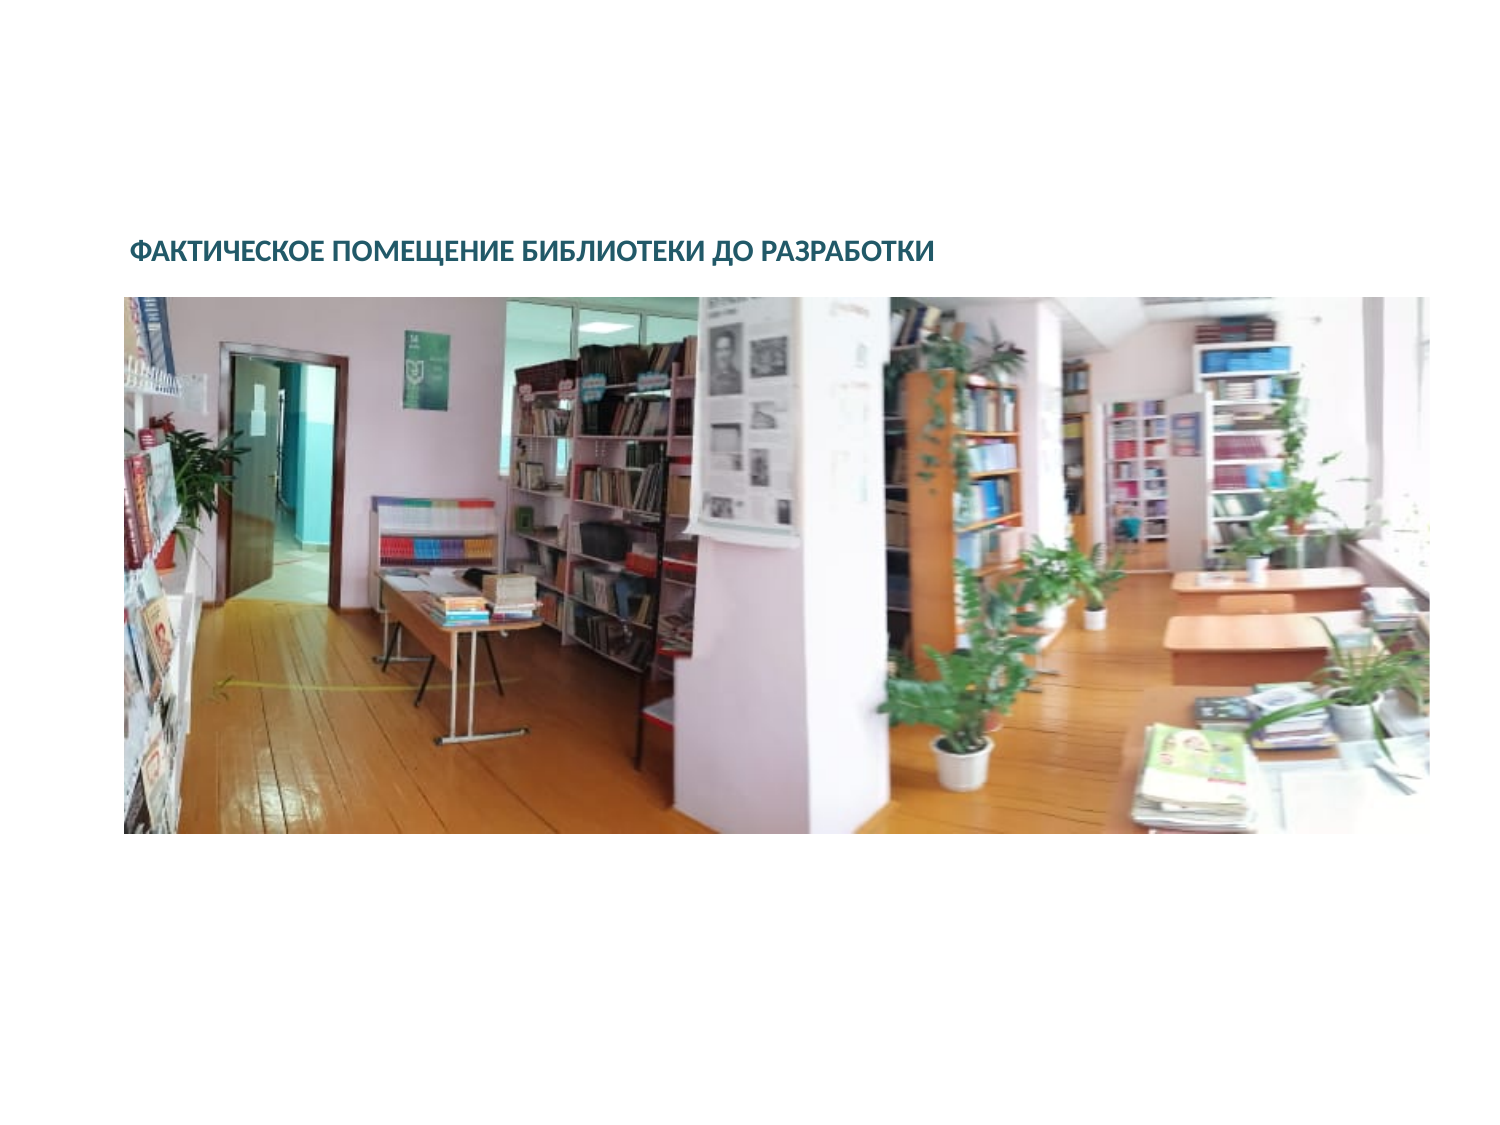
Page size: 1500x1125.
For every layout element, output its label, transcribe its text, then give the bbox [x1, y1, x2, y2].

picture [123, 297, 1430, 834]
text_box ФАКТИЧЕСКОЕ ПОМЕЩЕНИЕ БИБЛИОТЕКИ ДО РАЗРАБОТКИ [124, 224, 942, 274]
